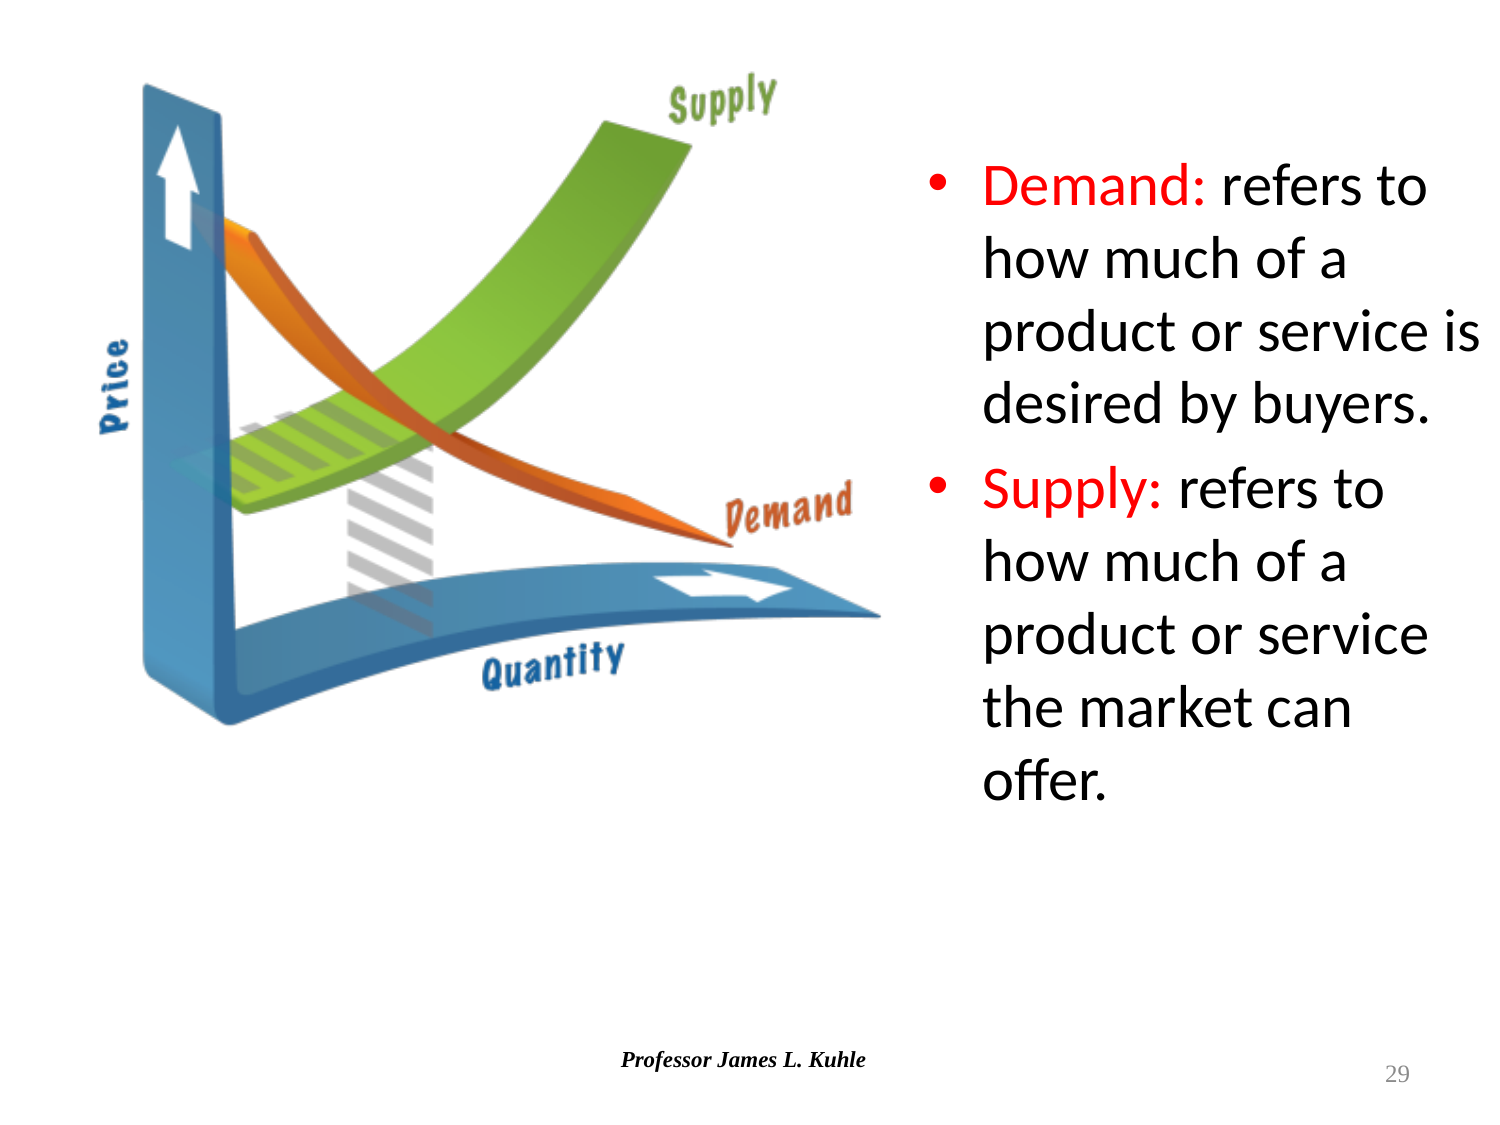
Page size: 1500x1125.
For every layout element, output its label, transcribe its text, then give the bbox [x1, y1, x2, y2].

picture [0, 0, 1032, 851]
slide_number 29 [1074, 1042, 1425, 1103]
text_box Demand: refers to how much of a product or service is desired by buyers. Supply: refers to how much of a product or service the market can offer. [912, 137, 1500, 875]
